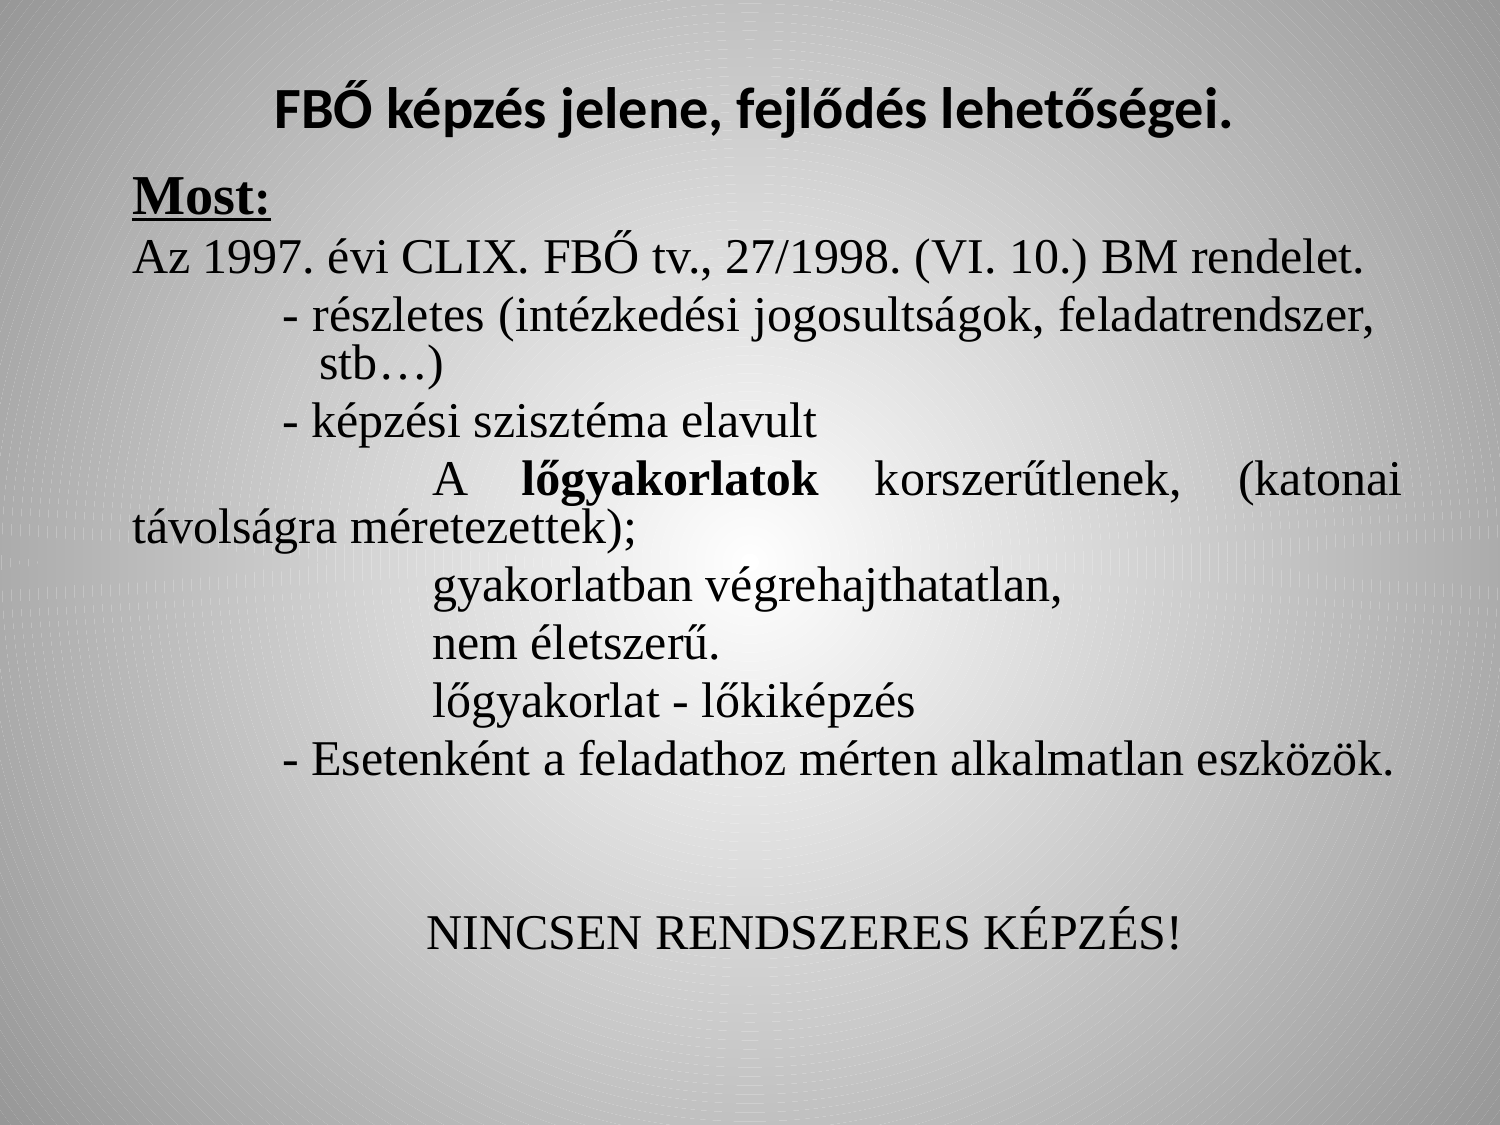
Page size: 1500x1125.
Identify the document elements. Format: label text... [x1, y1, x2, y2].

subtitle Most: Az 1997. évi CLIX. FBŐ tv., 27/1998. (VI. 10.) BM rendelet. - részletes (intézkedési jogosultságok, feladatrendszer, stb…) - képzési szisztéma elavult A lőgyakorlatok korszerűtlenek, (katonai távolságra méretezettek); gyakorlatban végrehajthatatlan, nem életszerű. lőgyakorlat - lőkiképzés - Esetenként a feladathoz mérten alkalmatlan eszközök. NINCSEN RENDSZERES KÉPZÉS! [116, 163, 1419, 1009]
title FBŐ képzés jelene, fejlődés lehetőségei. [116, 23, 1393, 163]
